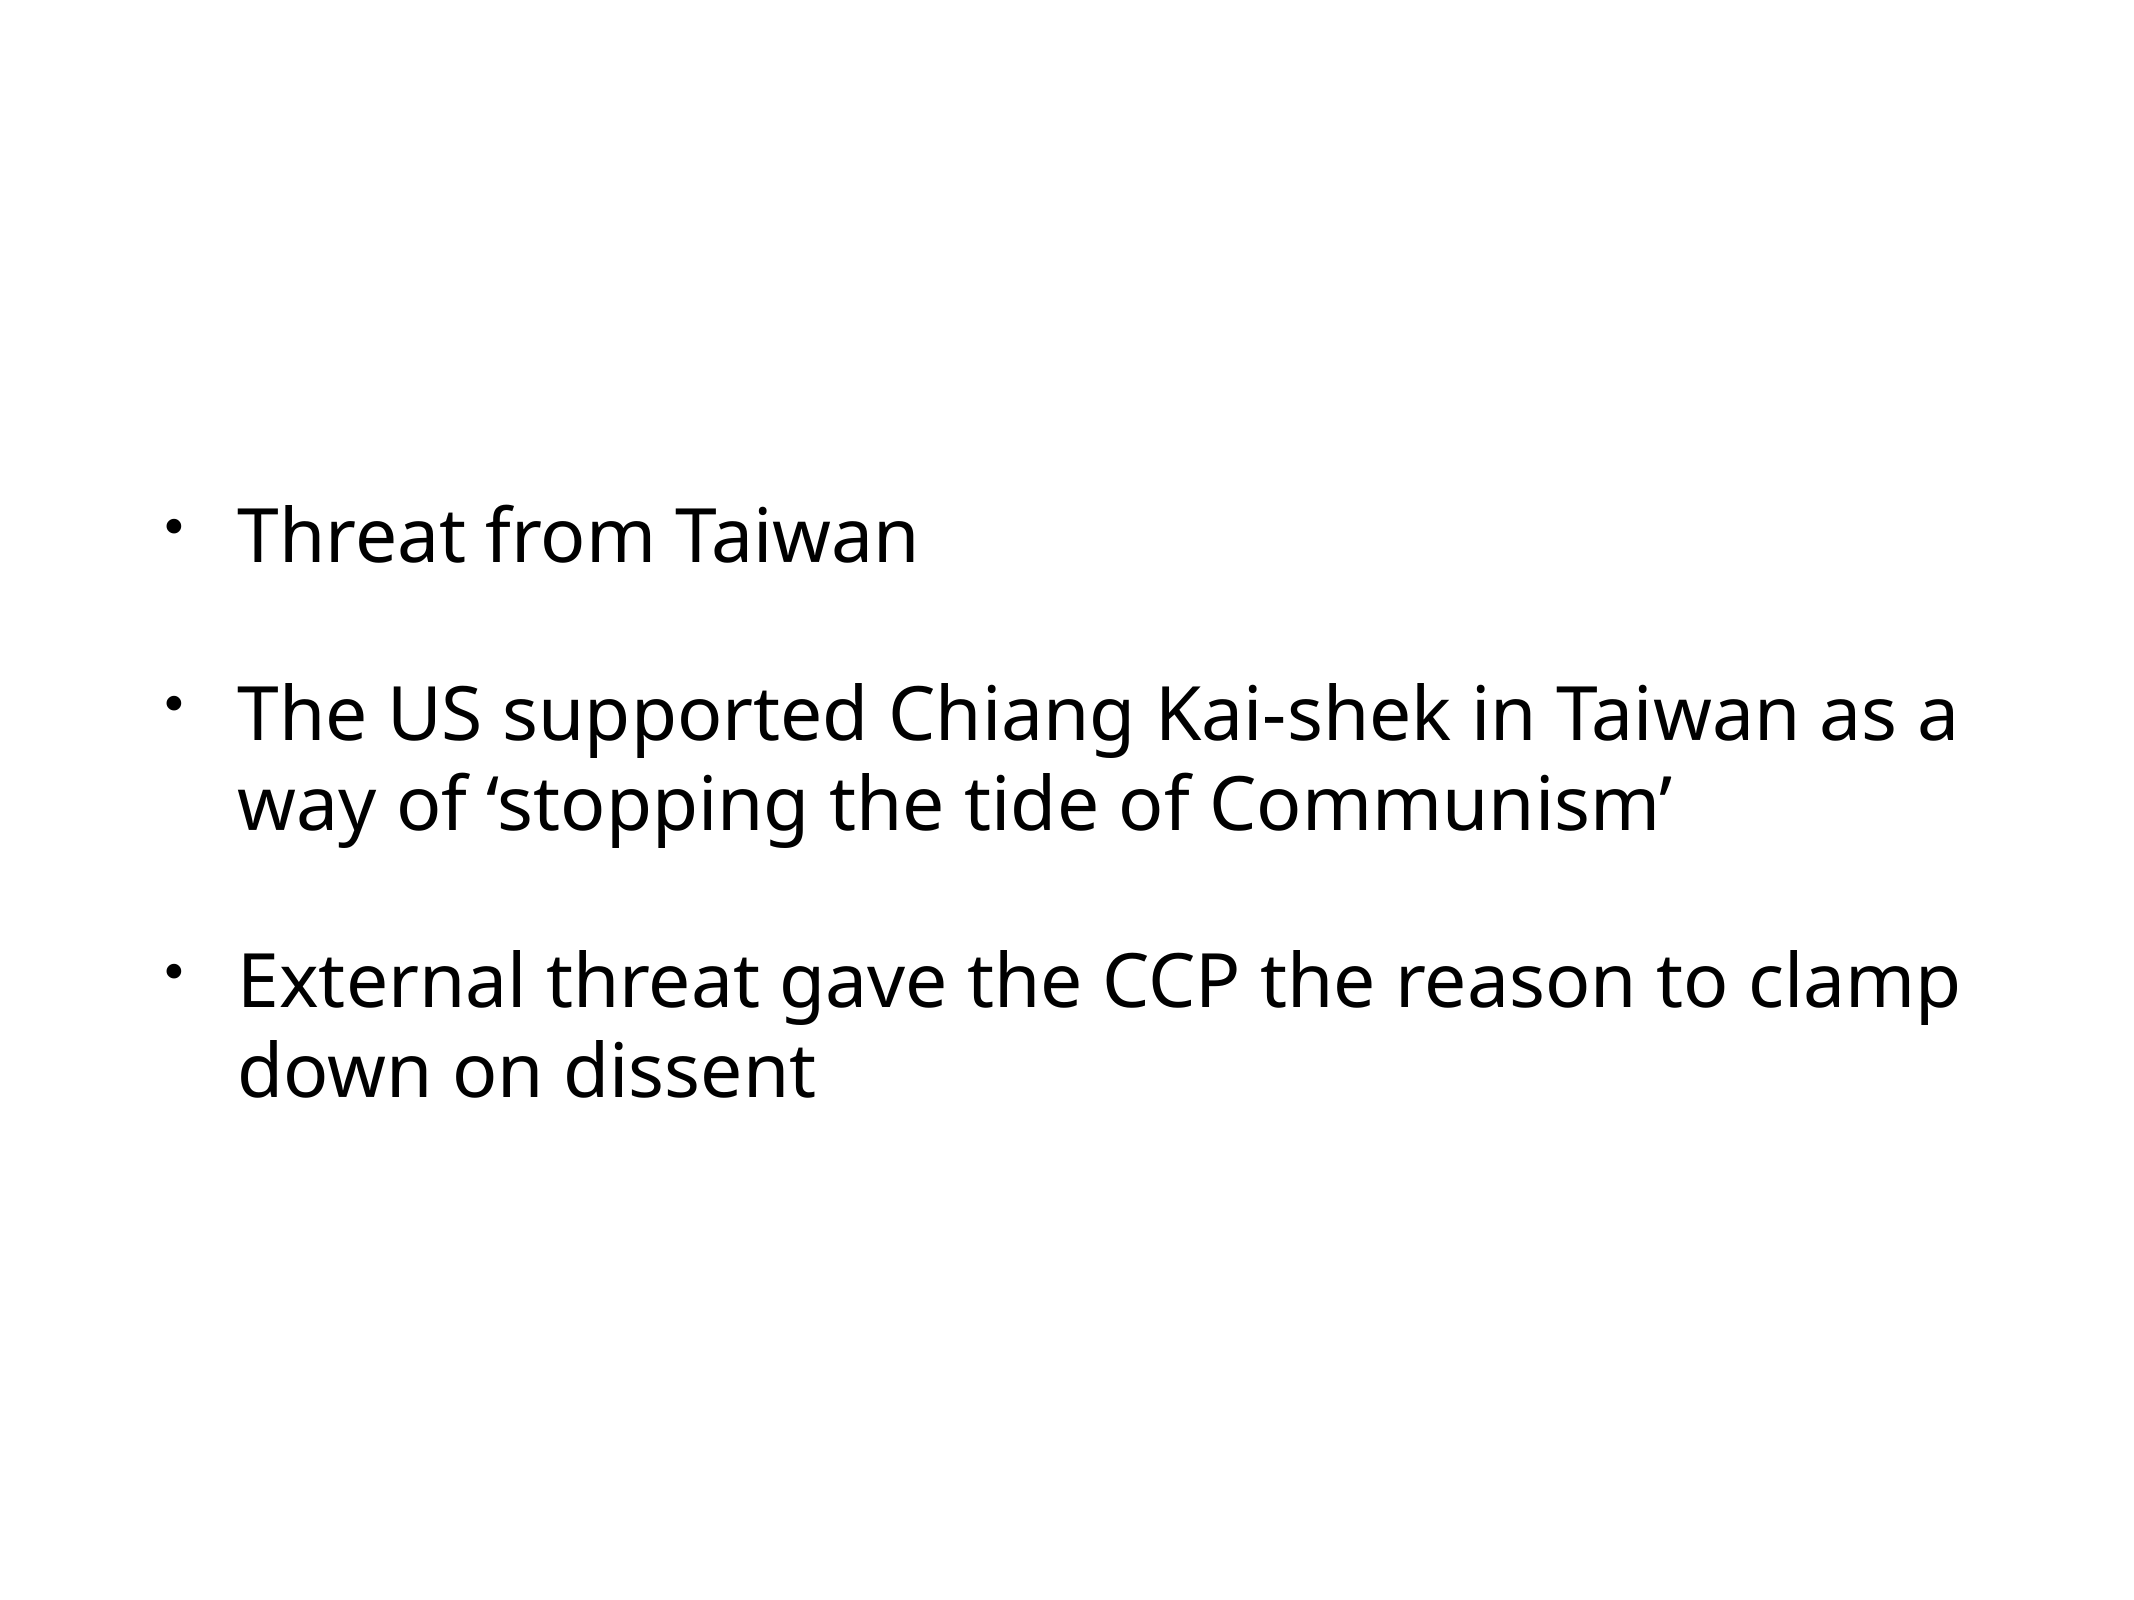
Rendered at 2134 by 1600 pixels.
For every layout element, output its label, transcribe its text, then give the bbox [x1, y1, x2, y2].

list Threat from Taiwan The US supported Chiang Kai-shek in Taiwan as a way of ‘stopping the tide of Communism’ External threat gave the CCP the reason to clamp down on dissent [155, 207, 1978, 1393]
